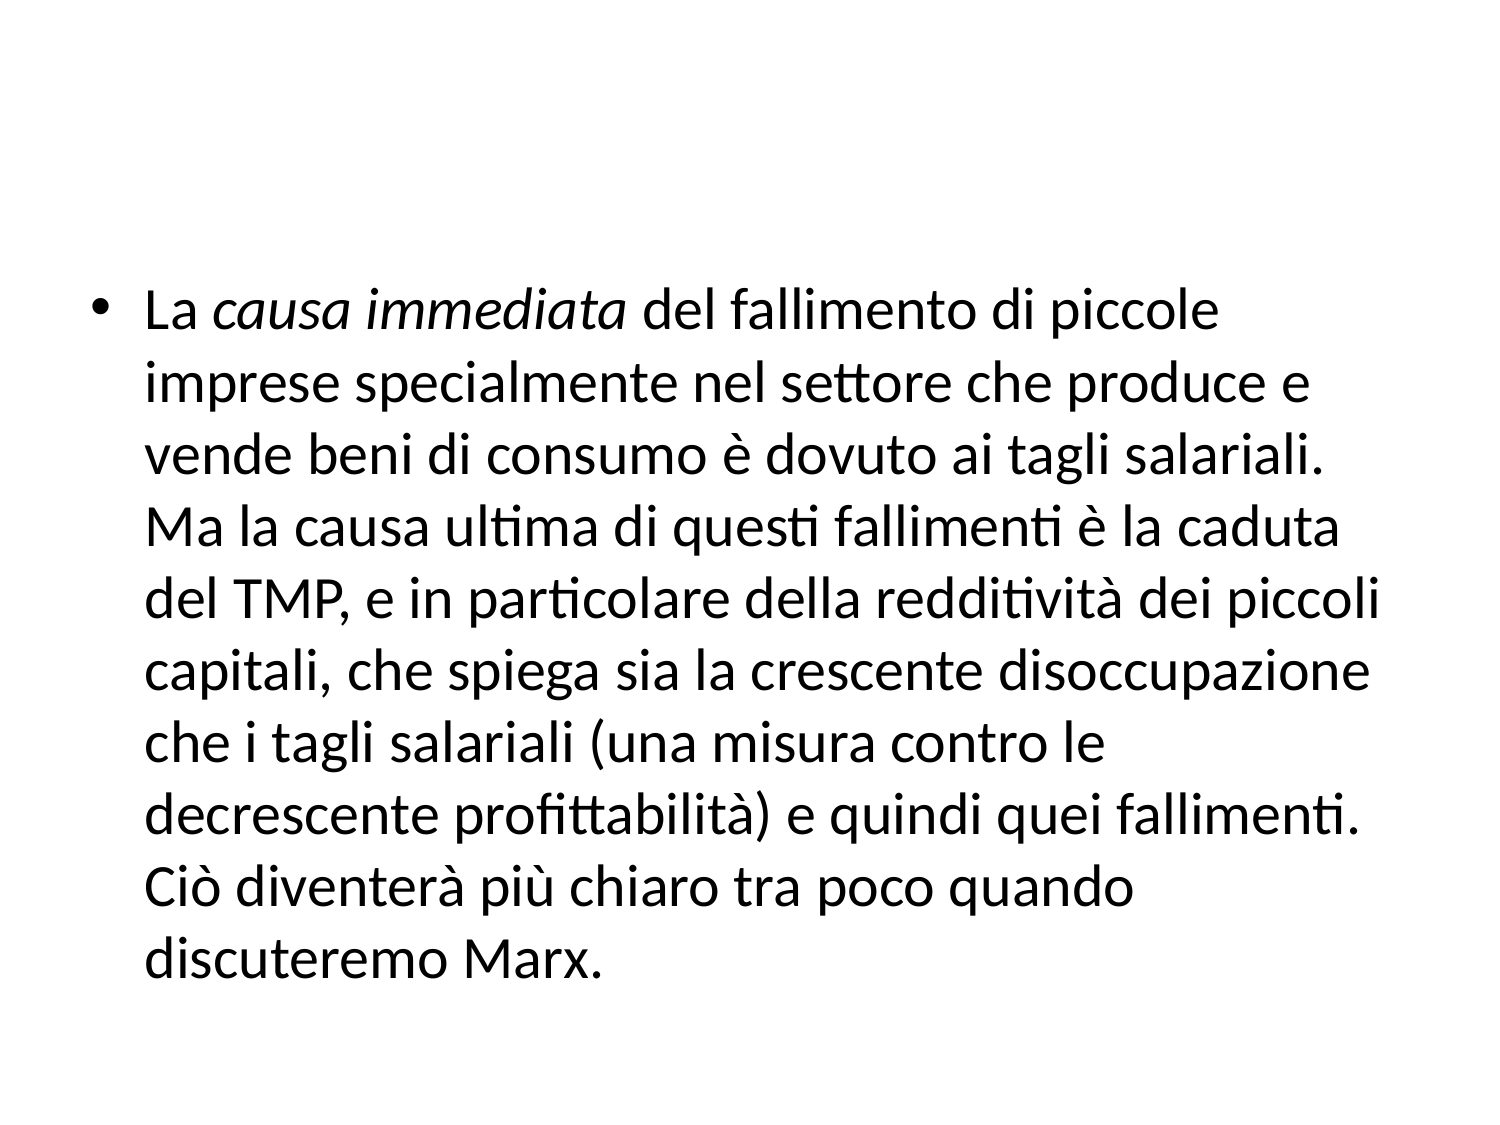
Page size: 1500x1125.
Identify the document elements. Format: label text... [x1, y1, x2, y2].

list La causa immediata del fallimento di piccole imprese specialmente nel settore che produce e vende beni di consumo è dovuto ai tagli salariali. Ma la causa ultima di questi fallimenti è la caduta del TMP, e in particolare della redditività dei piccoli capitali, che spiega sia la crescente disoccupazione che i tagli salariali (una misura contro le decrescente profittabilità) e quindi quei fallimenti. Ciò diventerà più chiaro tra poco quando discuteremo Marx. [75, 262, 1425, 1005]
